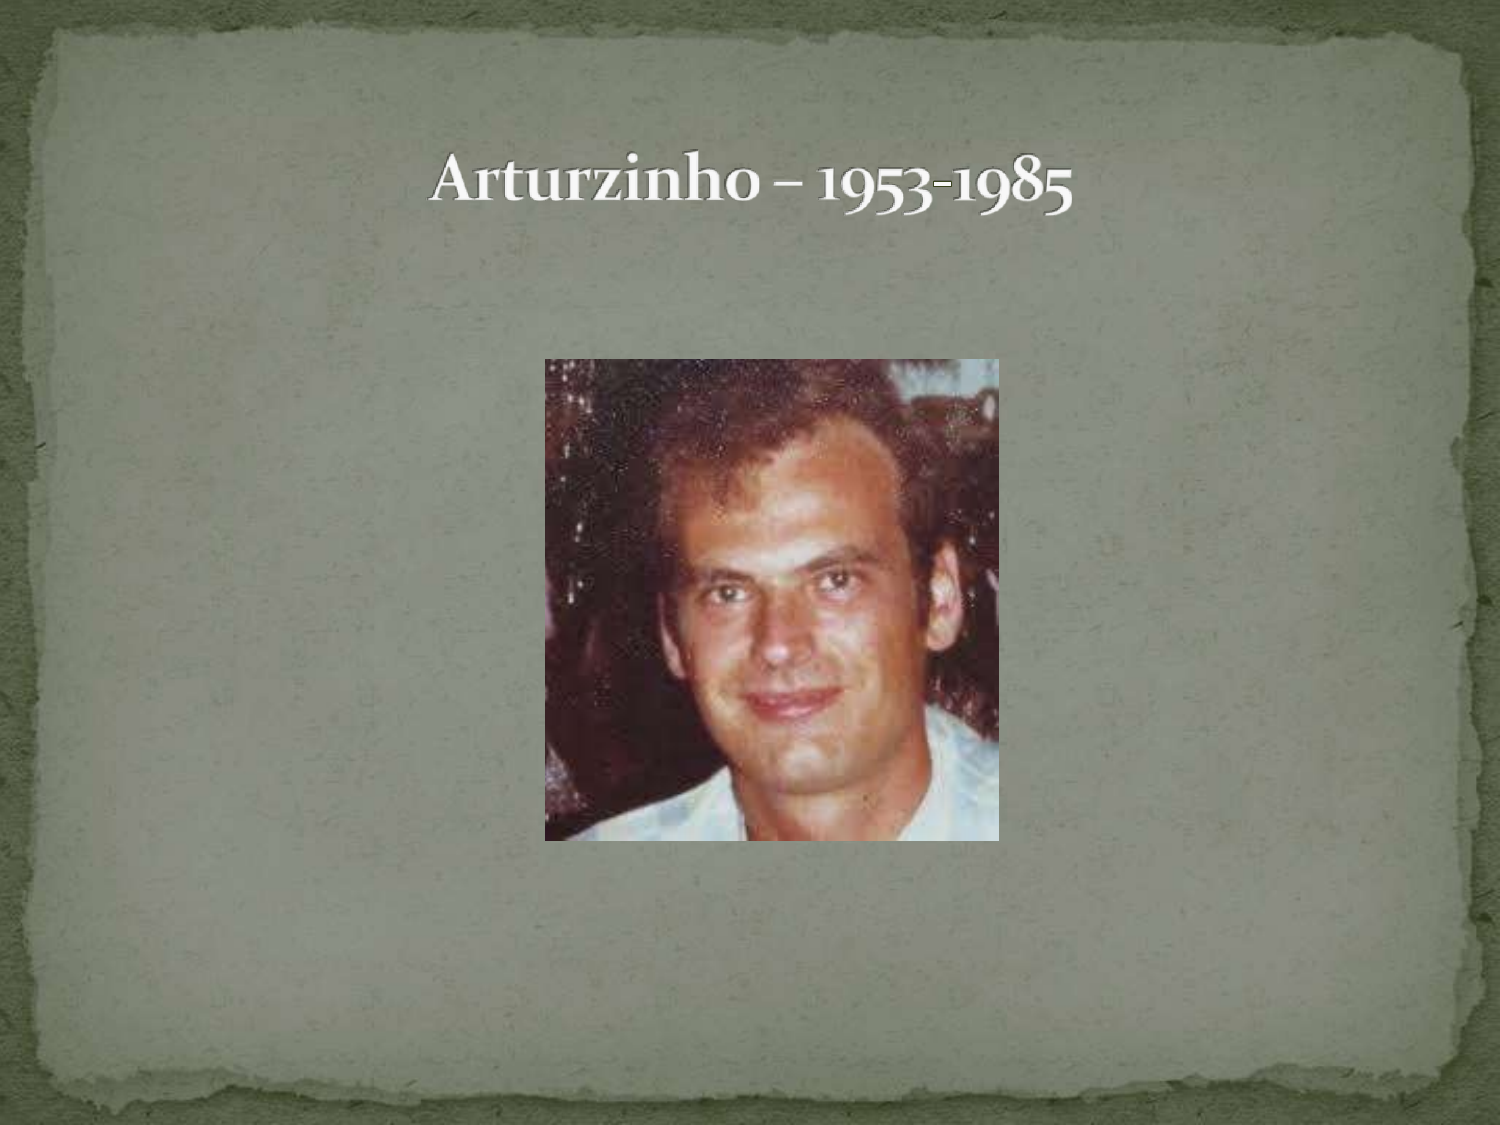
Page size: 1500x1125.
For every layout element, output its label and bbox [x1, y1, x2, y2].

text_box [772, 179, 803, 186]
picture [0, 0, 1500, 1125]
text_box [425, 149, 760, 201]
text_box [545, 359, 999, 841]
text_box [815, 153, 1073, 216]
